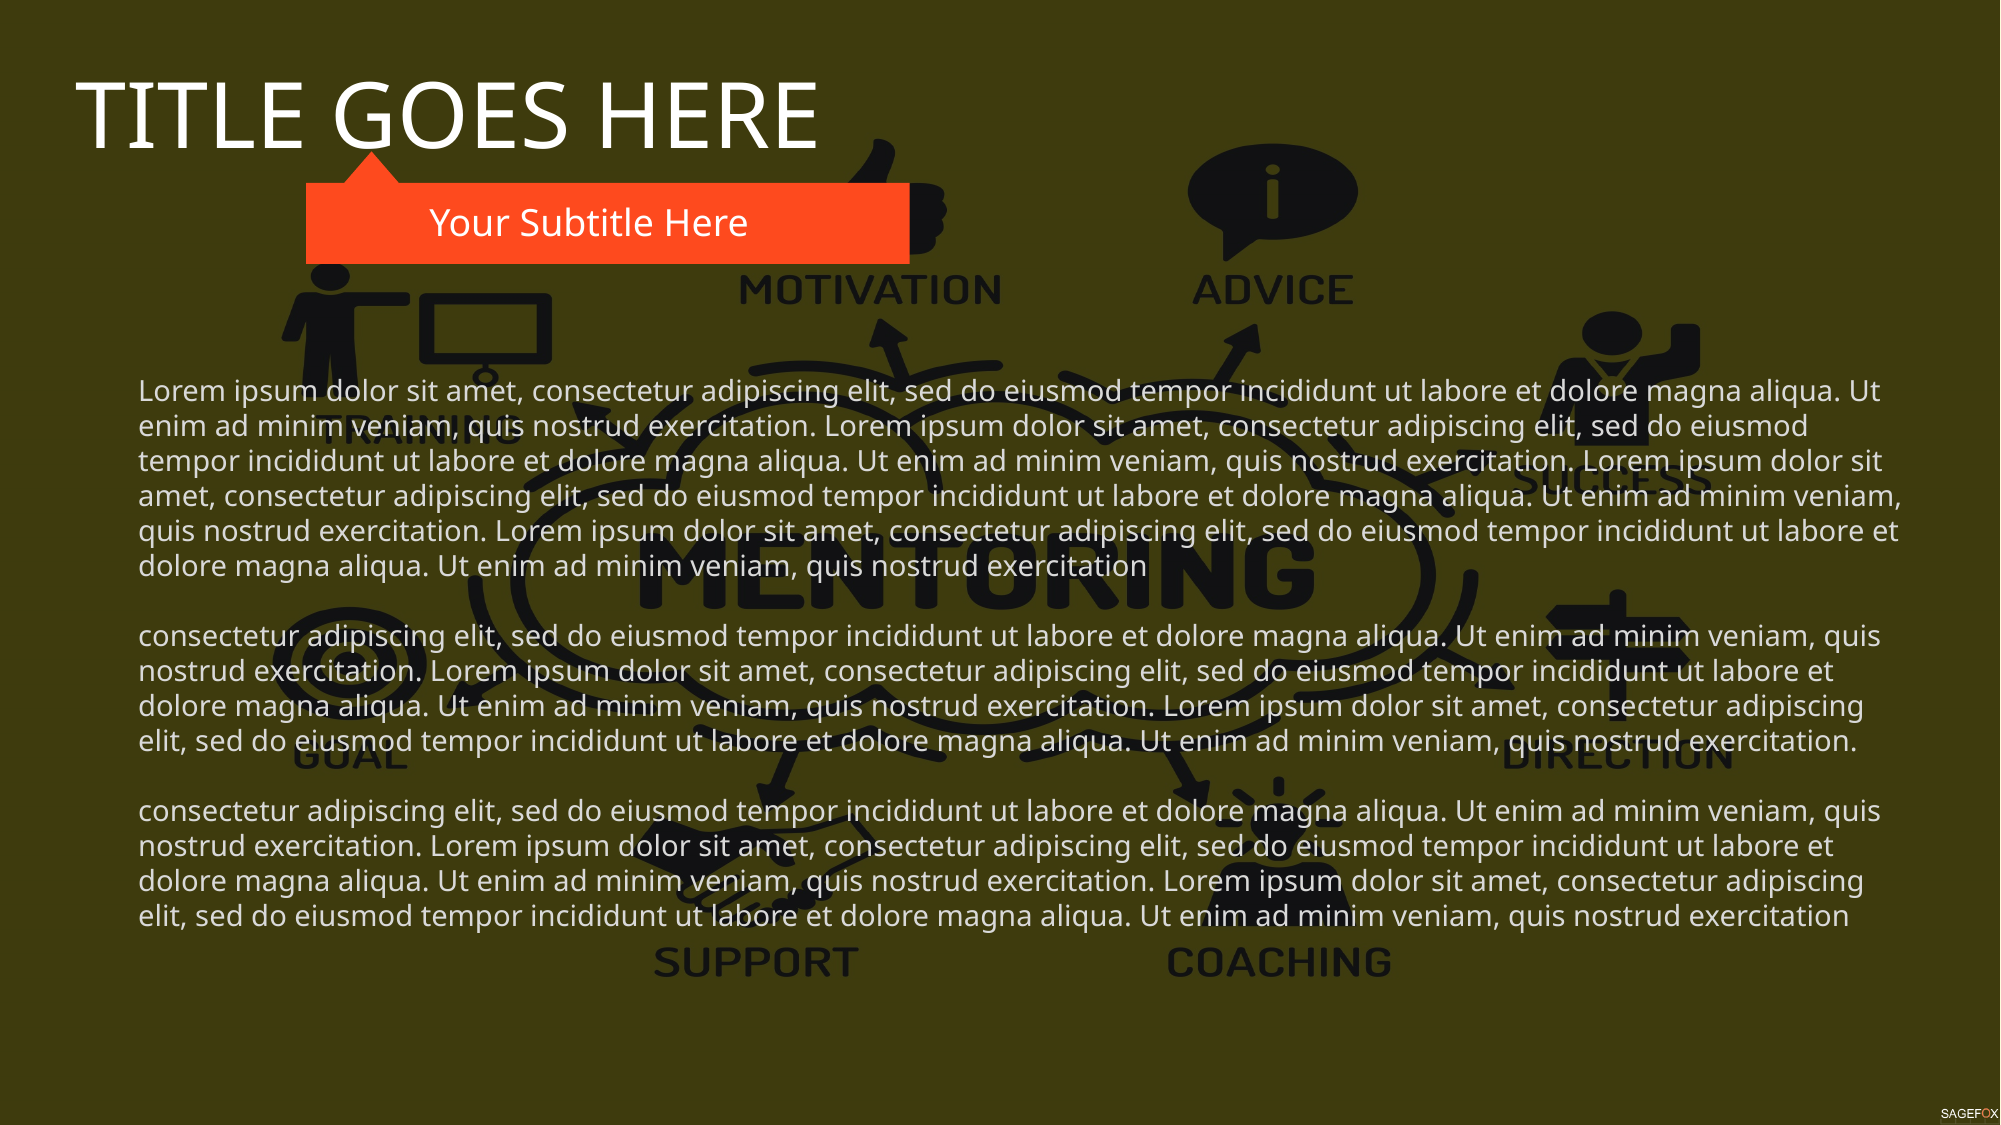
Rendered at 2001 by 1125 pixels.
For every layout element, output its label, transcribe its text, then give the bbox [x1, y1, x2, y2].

text_box TITLE GOES HERE [60, 49, 965, 175]
picture [1940, 0, 2001, 1125]
text_box Lorem ipsum dolor sit amet, consectetur adipiscing elit, sed do eiusmod tempor incididunt ut labore et dolore magna aliqua. Ut enim ad minim veniam, quis nostrud exercitation. Lorem ipsum dolor sit amet, consectetur adipiscing elit, sed do eiusmod tempor incididunt ut labore et dolore magna aliqua. Ut enim ad minim veniam, quis nostrud exercitation. Lorem ipsum dolor sit amet, consectetur adipiscing elit, sed do eiusmod tempor incididunt ut labore et dolore magna aliqua. Ut enim ad minim veniam, quis nostrud exercitation. Lorem ipsum dolor sit amet, consectetur adipiscing elit, sed do eiusmod tempor incididunt ut labore et dolore magna aliqua. Ut enim ad minim veniam, quis nostrud exercitation consectetur adipiscing elit, sed do eiusmod tempor incididunt ut labore et dolore magna aliqua. Ut enim ad minim veniam, quis nostrud exercitation. Lorem ipsum dolor sit amet, consectetur adipiscing elit, sed do eiusmod tempor incididunt ut labore et dolore magna aliqua. Ut enim ad minim veniam, quis nostrud exercitation. Lorem ipsum dolor sit amet, consectetur adipiscing elit, sed do eiusmod tempor incididunt ut labore et dolore magna aliqua. Ut enim ad minim veniam, quis nostrud exercitation. consectetur adipiscing elit, sed do eiusmod tempor incididunt ut labore et dolore magna aliqua. Ut enim ad minim veniam, quis nostrud exercitation. Lorem ipsum dolor sit amet, consectetur adipiscing elit, sed do eiusmod tempor incididunt ut labore et dolore magna aliqua. Ut enim ad minim veniam, quis nostrud exercitation. Lorem ipsum dolor sit amet, consectetur adipiscing elit, sed do eiusmod tempor incididunt ut labore et dolore magna aliqua. Ut enim ad minim veniam, quis nostrud exercitation [123, 365, 1930, 940]
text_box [306, 151, 910, 264]
